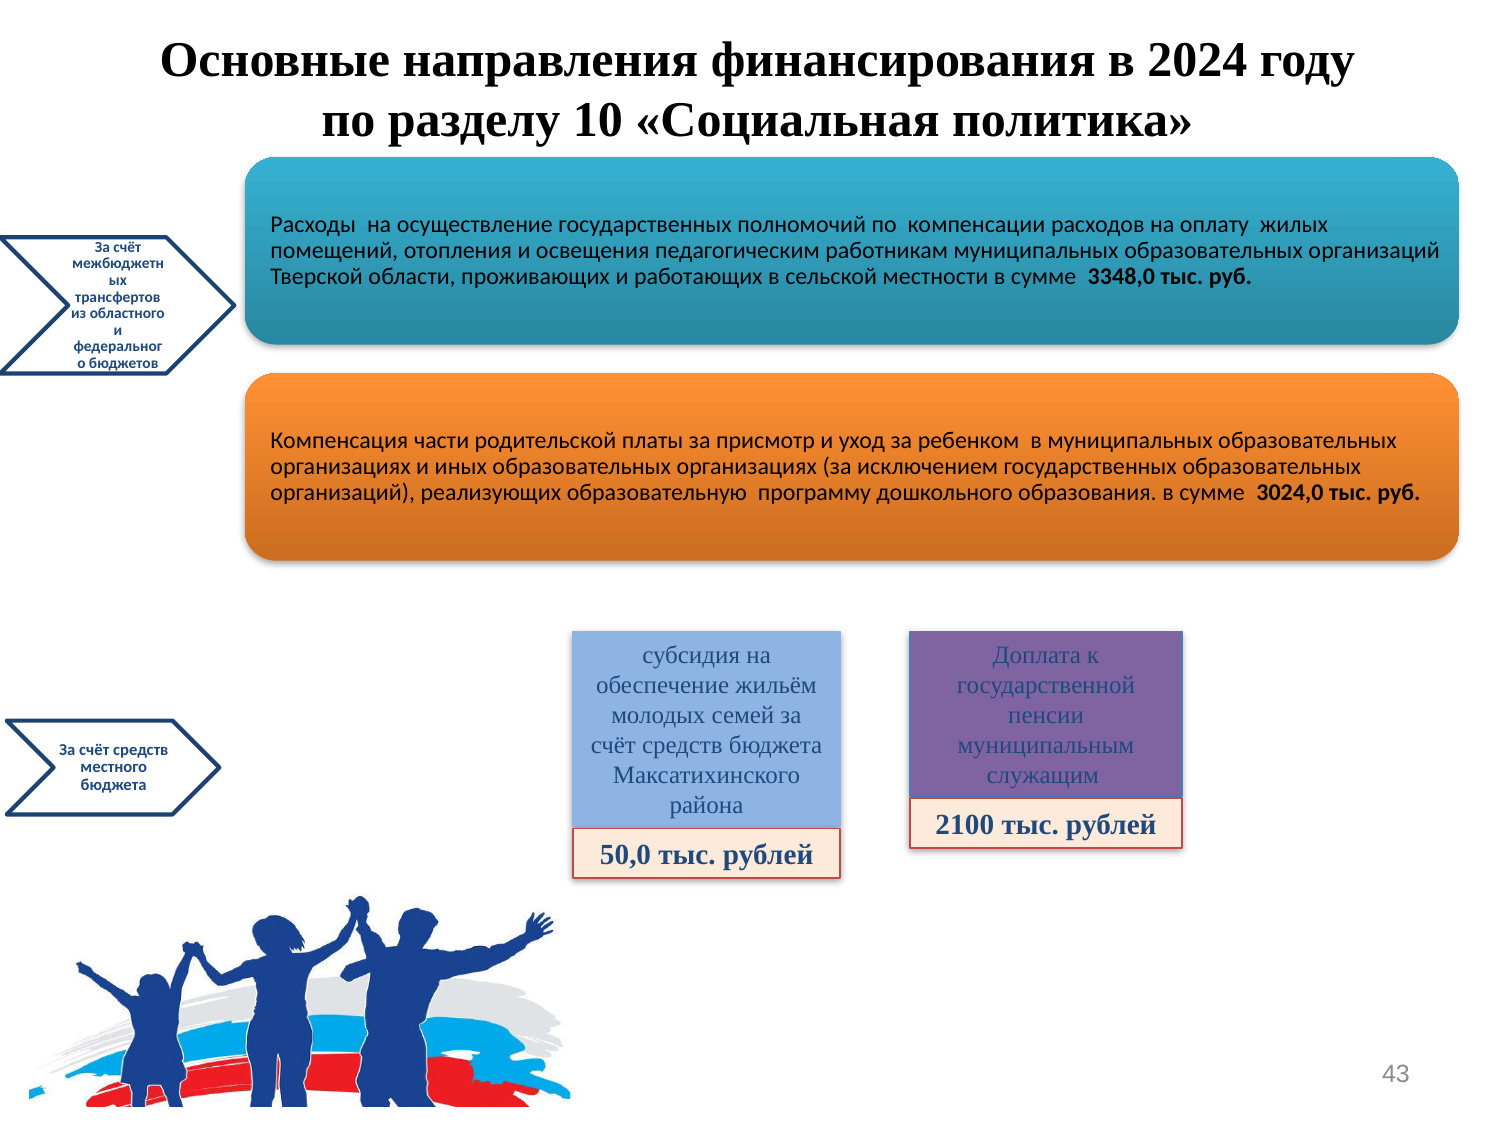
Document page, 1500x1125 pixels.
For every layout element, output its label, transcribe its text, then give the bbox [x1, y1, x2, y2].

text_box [0, 160, 235, 451]
text_box Доплата к государственной пенсии муниципальным служащим [909, 631, 1183, 797]
text_box 2100 тыс. рублей [909, 797, 1183, 849]
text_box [6, 720, 220, 815]
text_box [244, 155, 1460, 563]
text_box Основные направления финансирования в 2024 году по разделу 10 «Социальная политика» [124, 19, 1391, 154]
picture [29, 873, 597, 1107]
text_box субсидия на обеспечение жильём молодых семей за счёт средств бюджета Максатихинского района [572, 631, 841, 827]
slide_number 43 [1074, 1042, 1425, 1103]
text_box 50,0 тыс. рублей [572, 828, 841, 879]
